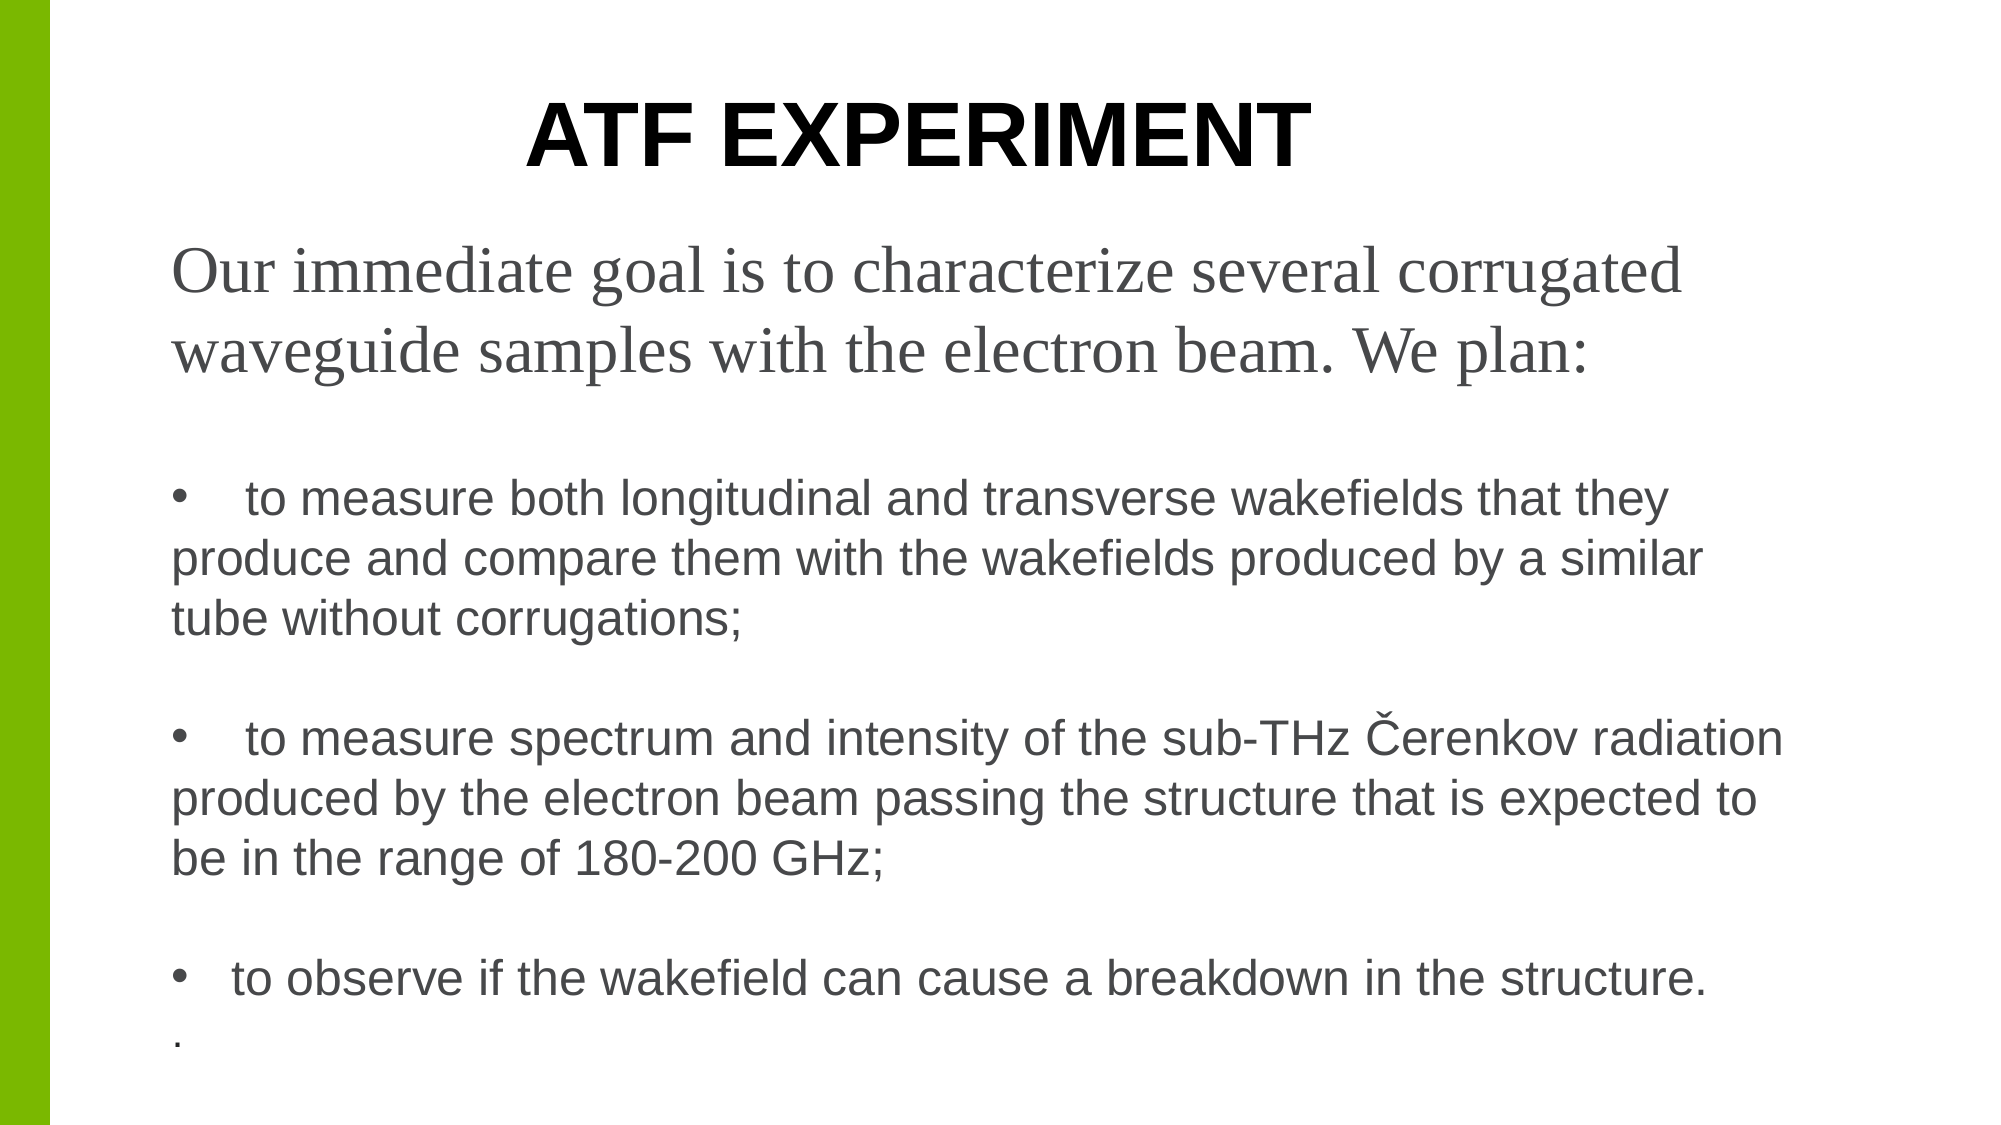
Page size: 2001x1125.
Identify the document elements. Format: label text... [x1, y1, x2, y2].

text_box Our immediate goal is to characterize several corrugated waveguide samples with the electron beam. We plan: to measure both longitudinal and transverse wakefields that they produce and compare them with the wakefields produced by a similar tube without corrugations; to measure spectrum and intensity of the sub-THz Čerenkov radiation produced by the electron beam passing the structure that is expected to be in the range of 180-200 GHz; to observe if the wakefield can cause a breakdown in the structure. . [157, 218, 1815, 1063]
title ATF experiment [522, 42, 1395, 188]
